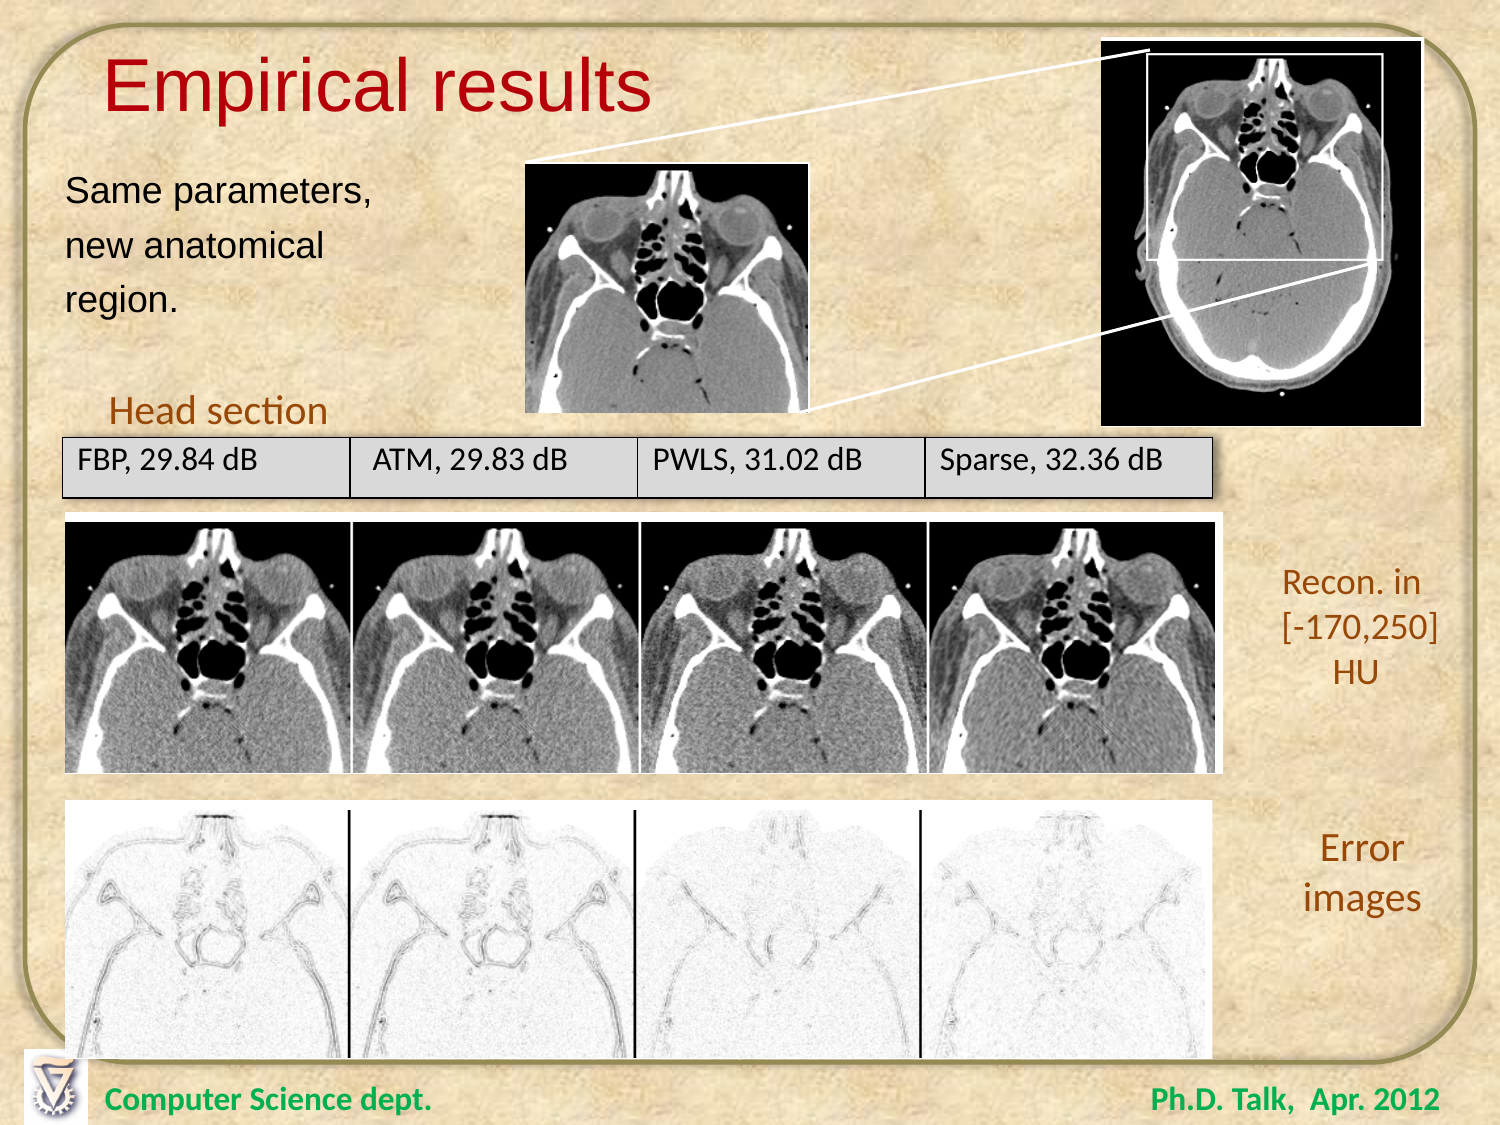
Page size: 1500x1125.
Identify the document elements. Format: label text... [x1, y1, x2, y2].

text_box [799, 262, 1376, 413]
text_box Empirical results [87, 24, 700, 138]
table_header ATM, 29.83 dB [351, 438, 637, 497]
text_box Head section [37, 375, 400, 440]
table_header PWLS, 31.02 dB [638, 438, 924, 497]
text_box Same parameters, new anatomical region. [49, 149, 438, 328]
table_header Sparse, 32.36 dB [926, 438, 1212, 497]
picture [0, 0, 1500, 1125]
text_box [524, 49, 1151, 163]
text_box Error images [1275, 812, 1450, 928]
table_header FBP, 29.84 dB [63, 438, 349, 497]
text_box Recon. in [-170,250] HU [1249, 549, 1463, 700]
